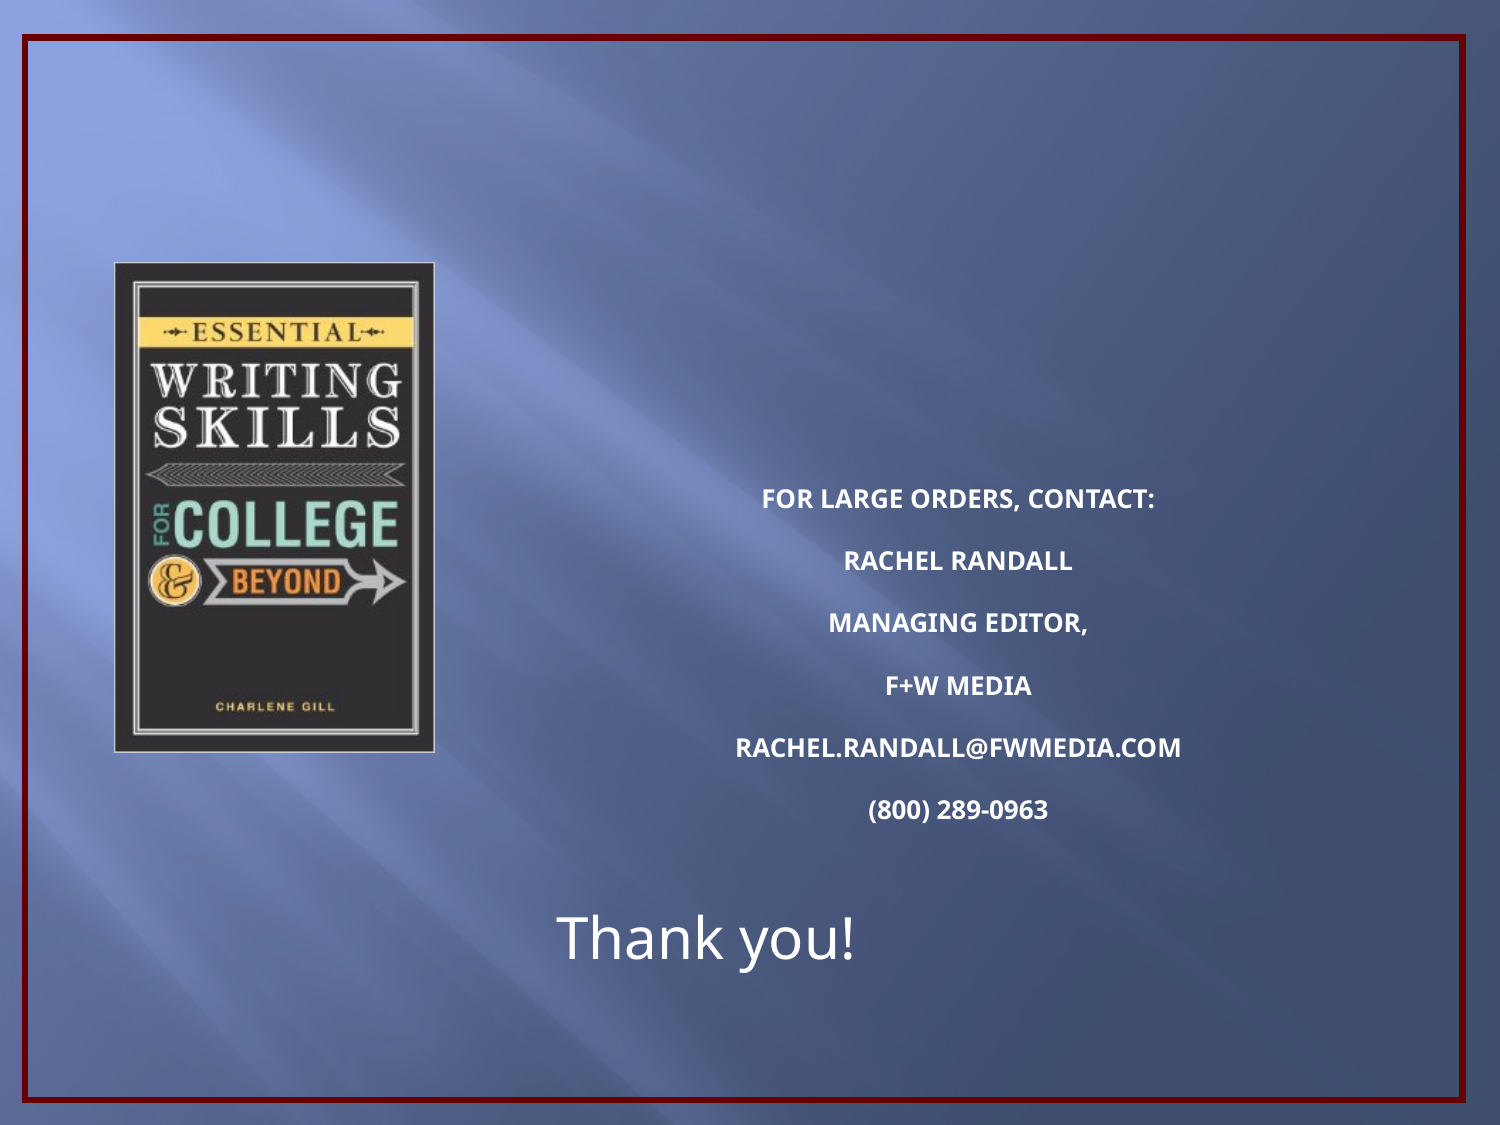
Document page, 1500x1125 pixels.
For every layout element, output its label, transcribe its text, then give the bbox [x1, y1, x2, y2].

subtitle Thank you! [87, 812, 1325, 1000]
title For large orders, contact: Rachel Randall Managing Editor, F+W Media rachel.randall@fwmedia.com (800) 289-0963 [525, 474, 1392, 888]
text_box [24, 37, 1463, 1100]
picture [114, 262, 436, 753]
